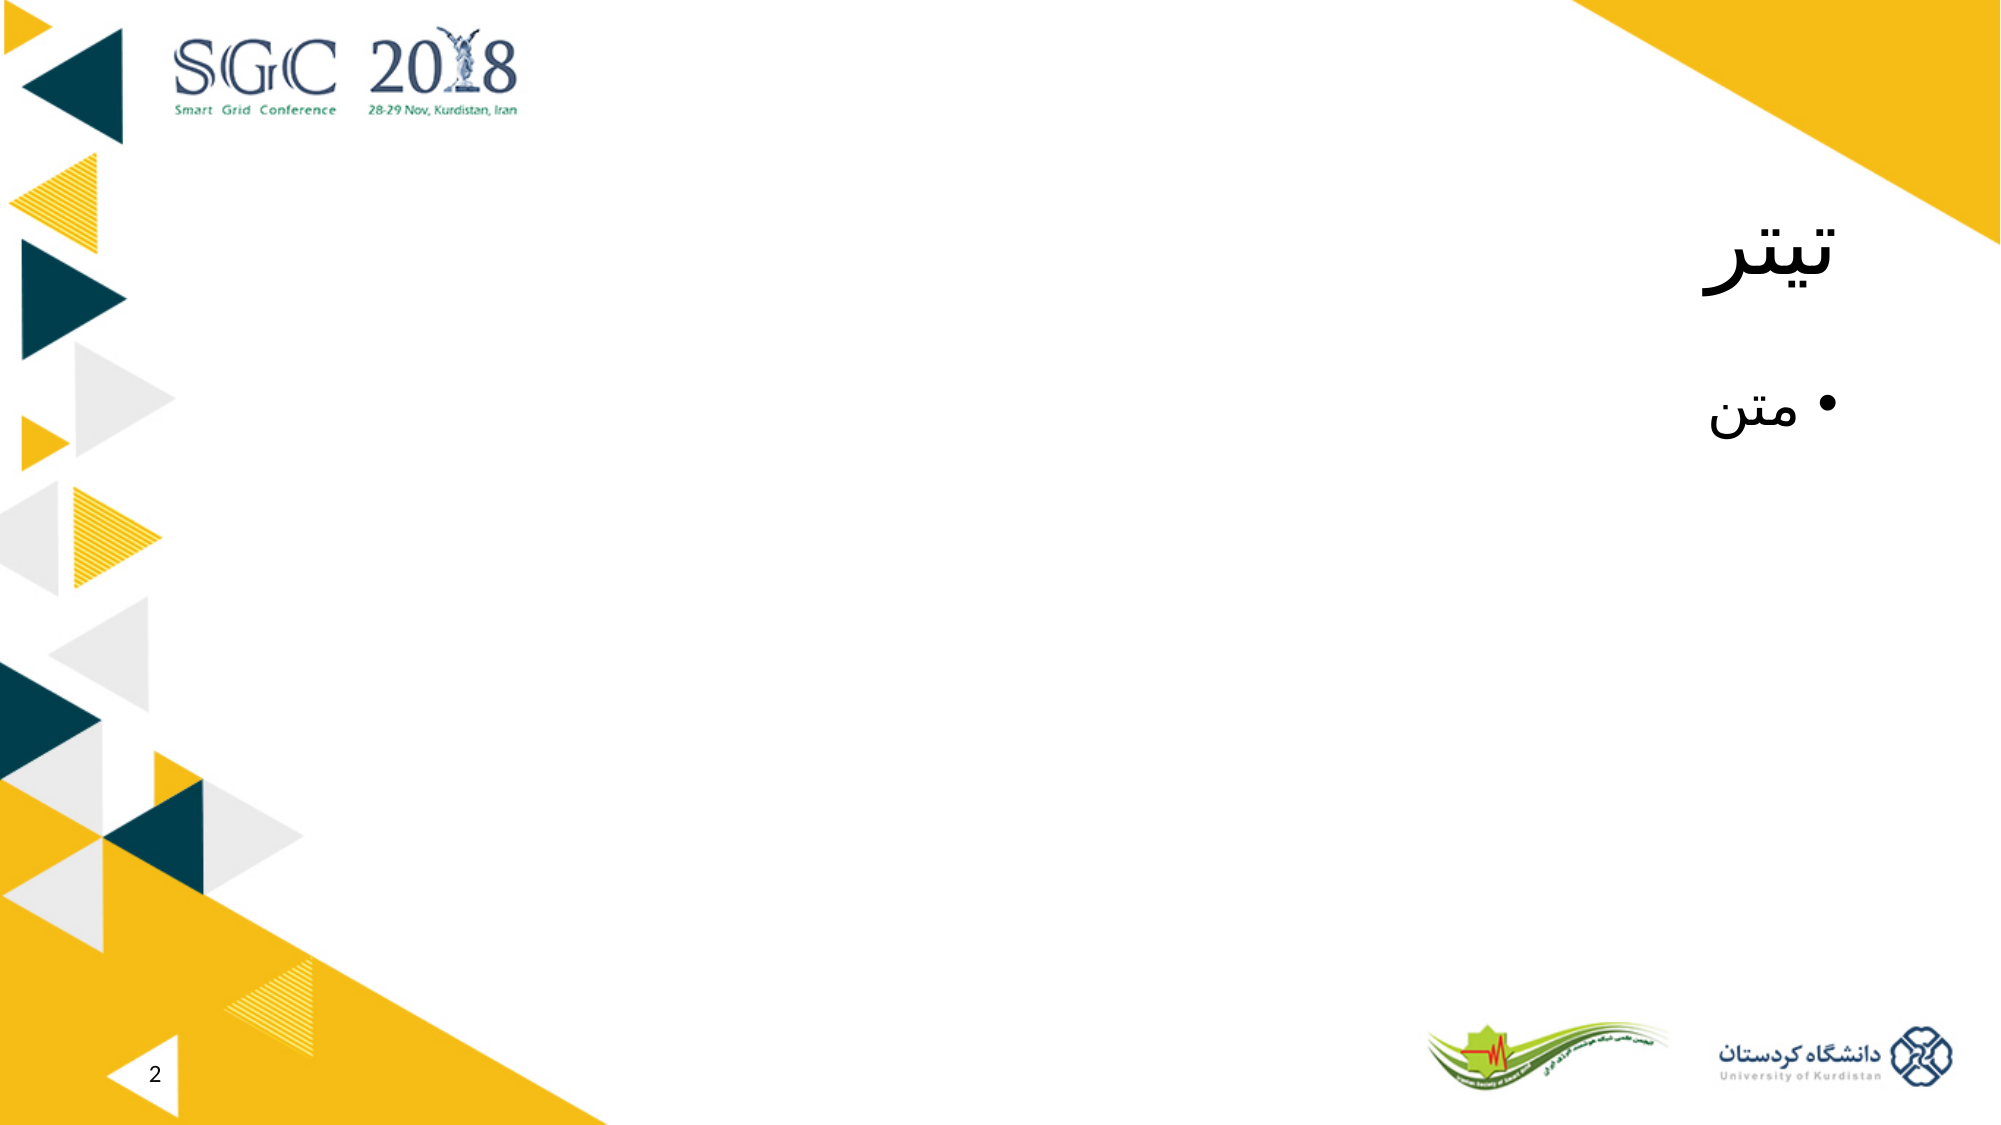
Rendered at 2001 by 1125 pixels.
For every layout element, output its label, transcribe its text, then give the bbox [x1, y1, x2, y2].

picture [0, 0, 2001, 1125]
title تیتر [177, 180, 1854, 309]
list متن [177, 367, 1854, 1003]
slide_number 2 [0, 1042, 177, 1103]
